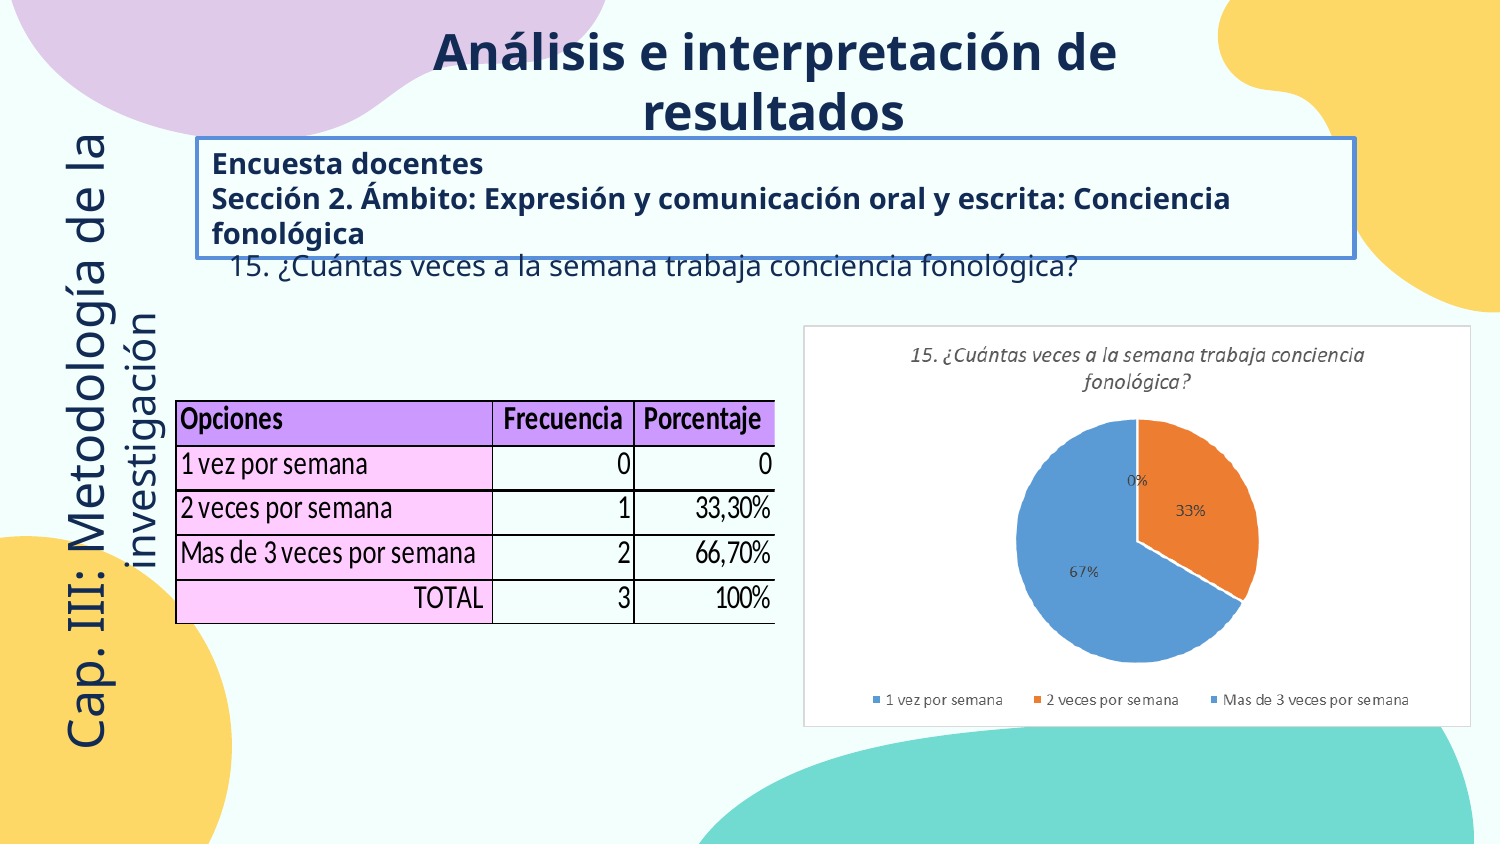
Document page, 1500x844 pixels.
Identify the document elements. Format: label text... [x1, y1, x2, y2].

title Análisis e interpretación de resultados [360, 39, 1191, 123]
picture [174, 399, 777, 626]
text_box Encuesta docentes Sección 2. Ámbito: Expresión y comunicación oral y escrita: Conciencia fonológica [195, 136, 1357, 260]
text_box Cap. III: Metodología de la investigación [38, 17, 179, 844]
text_box 15. ¿Cuántas veces a la semana trabaja conciencia fonológica? [213, 239, 1437, 342]
picture [803, 325, 1472, 727]
